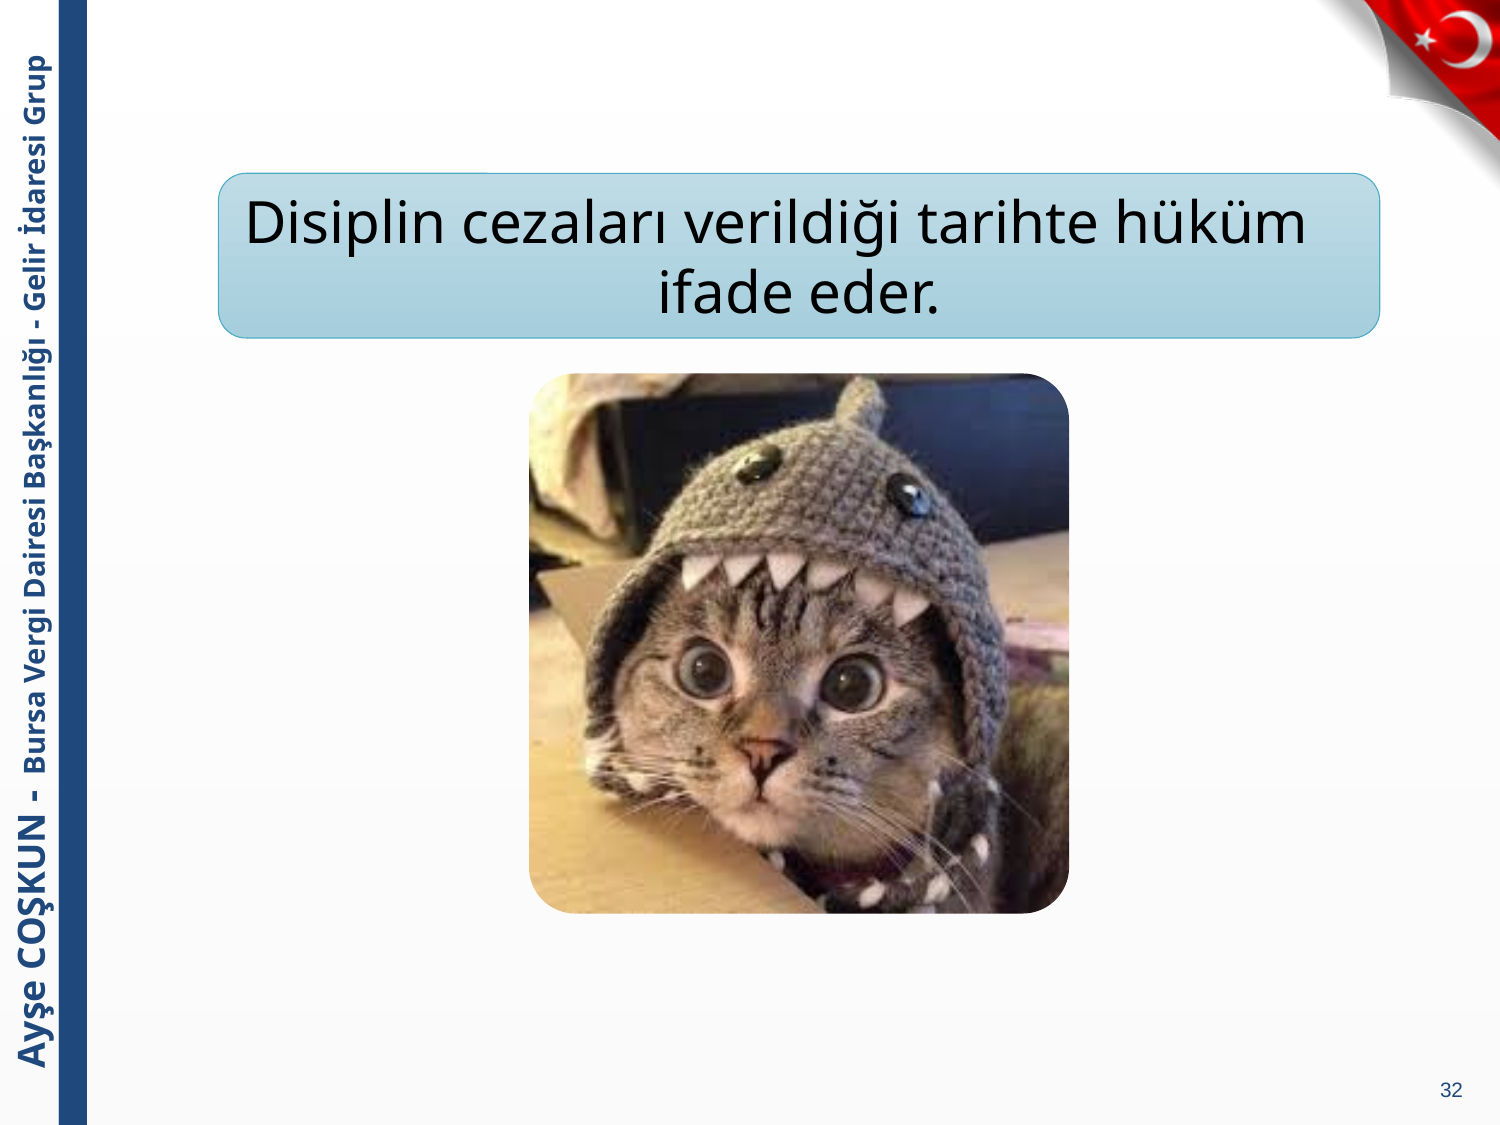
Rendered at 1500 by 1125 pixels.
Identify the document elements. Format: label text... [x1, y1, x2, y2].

text_box Disiplin cezaları verildiği tarihte hüküm ifade eder. [217, 172, 1381, 339]
picture [1312, 0, 1500, 194]
picture [528, 373, 1070, 914]
text_box Ayşe COŞKUN - Bursa Vergi Dairesi Başkanlığı - Gelir İdaresi Grup Müdürü [0, 0, 95, 1123]
slide_number 32 [1281, 1056, 1478, 1123]
